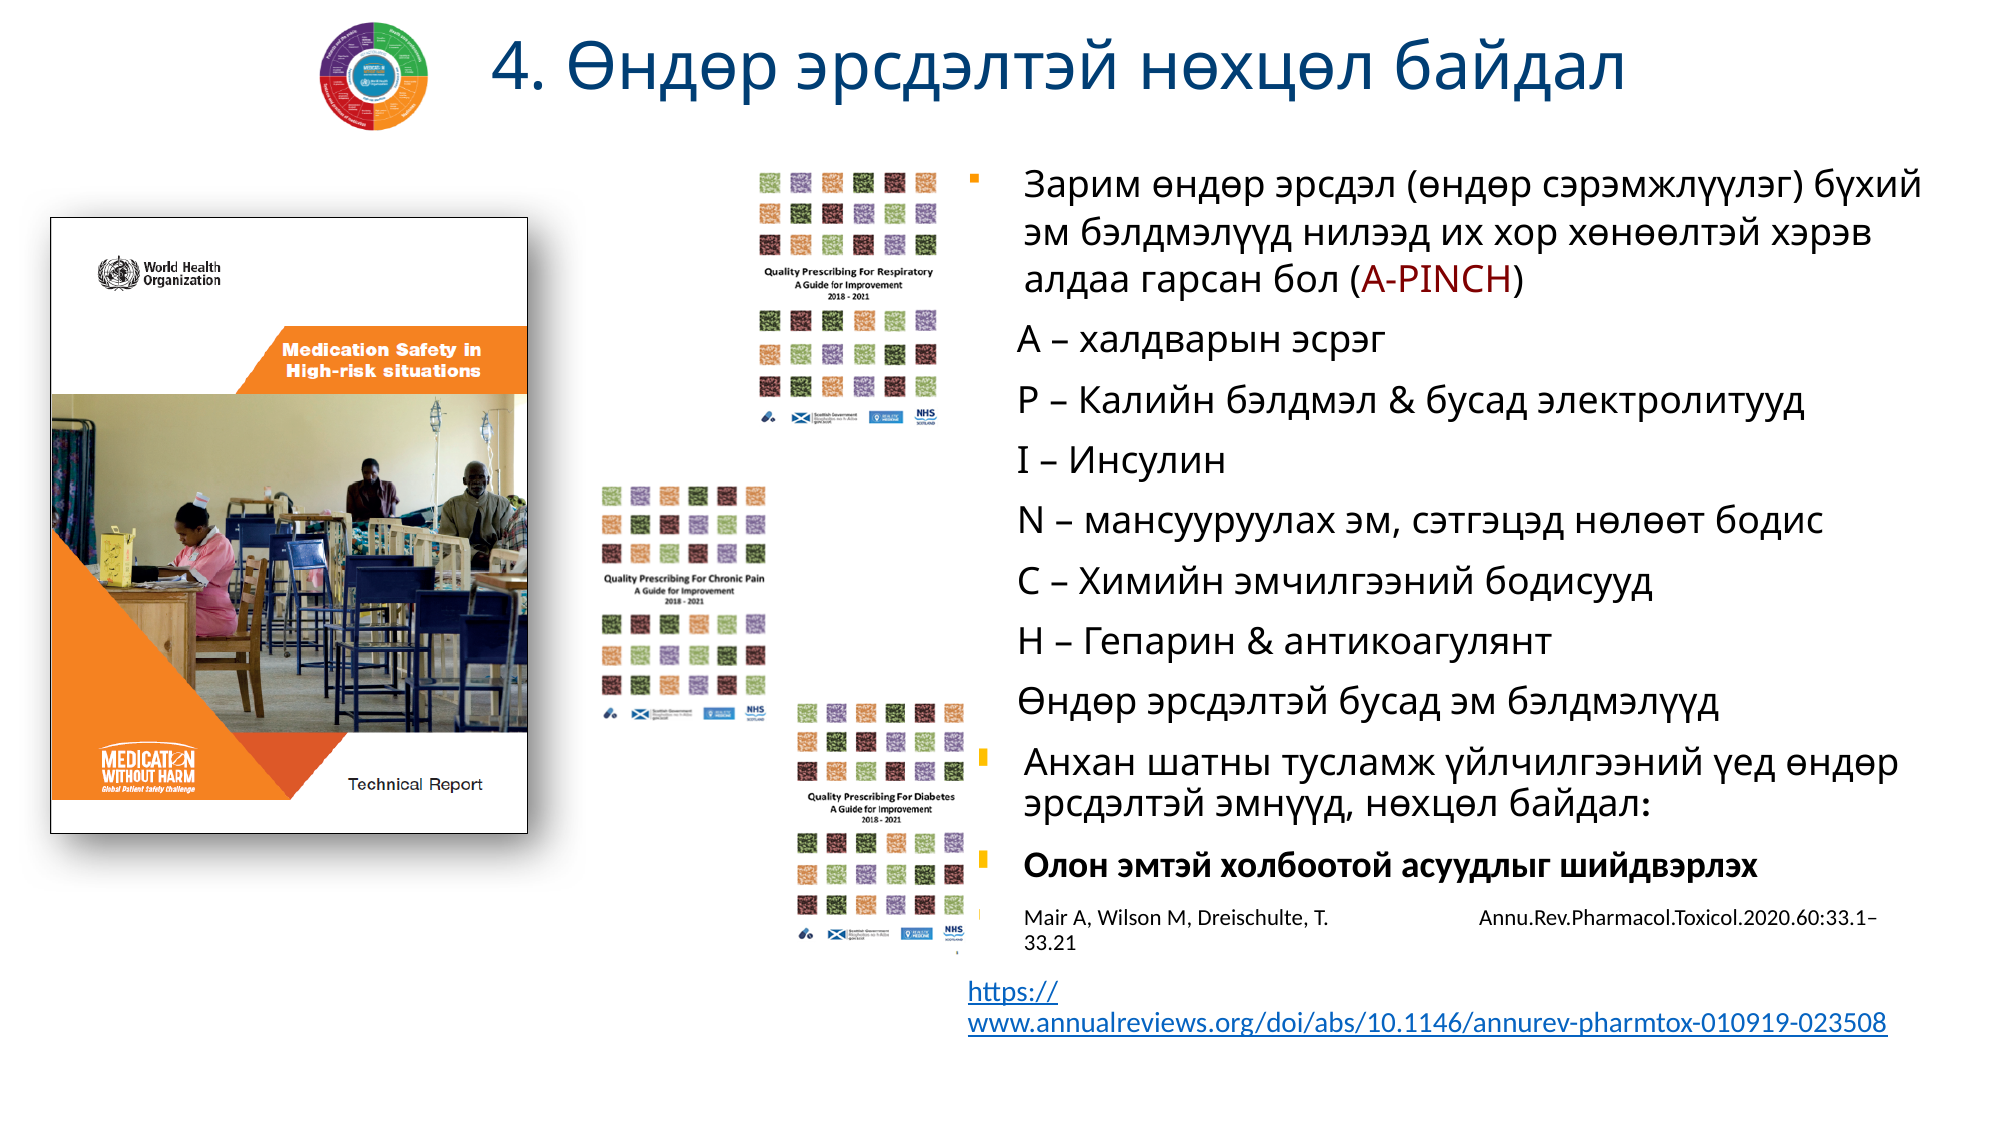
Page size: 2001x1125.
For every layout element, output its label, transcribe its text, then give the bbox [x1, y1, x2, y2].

picture [303, 14, 444, 138]
picture [49, 216, 528, 834]
text_box Зарим өндөр эрсдэл (өндөр сэрэмжлүүлэг) бүхий эм бэлдмэлүүд нилээд их хор хөнөөлтэй хэрэв алдаа гарсан бол (A-PINCH) A – халдварын эсрэг P – Калийн бэлдмэл & бусад электролитууд I – Инсулин N – мансууруулах эм, сэтгэцэд нөлөөт бодис C – Химийн эмчилгээний бодисууд H – Гепарин & антикоагулянт Өндөр эрсдэлтэй бусад эм бэлдмэлүүд Анхан шатны тусламж үйлчилгээний үед өндөр эрсдэлтэй эмнүүд, нөхцөл байдал: Олон эмтэй холбоотой асуудлыг шийдвэрлэх Mair A, Wilson M, Dreischulte, T. Annu.Rev.Pharmacol.Toxicol.2020.60:33.1– 33.21 https://www.annualreviews.org/doi/abs/10.1146/annurev-pharmtox-010919-023508 [952, 150, 1980, 837]
picture [742, 150, 954, 452]
text_box 4. Өндөр эрсдэлтэй нөхцөл байдал [476, 15, 1909, 137]
picture [585, 464, 979, 964]
